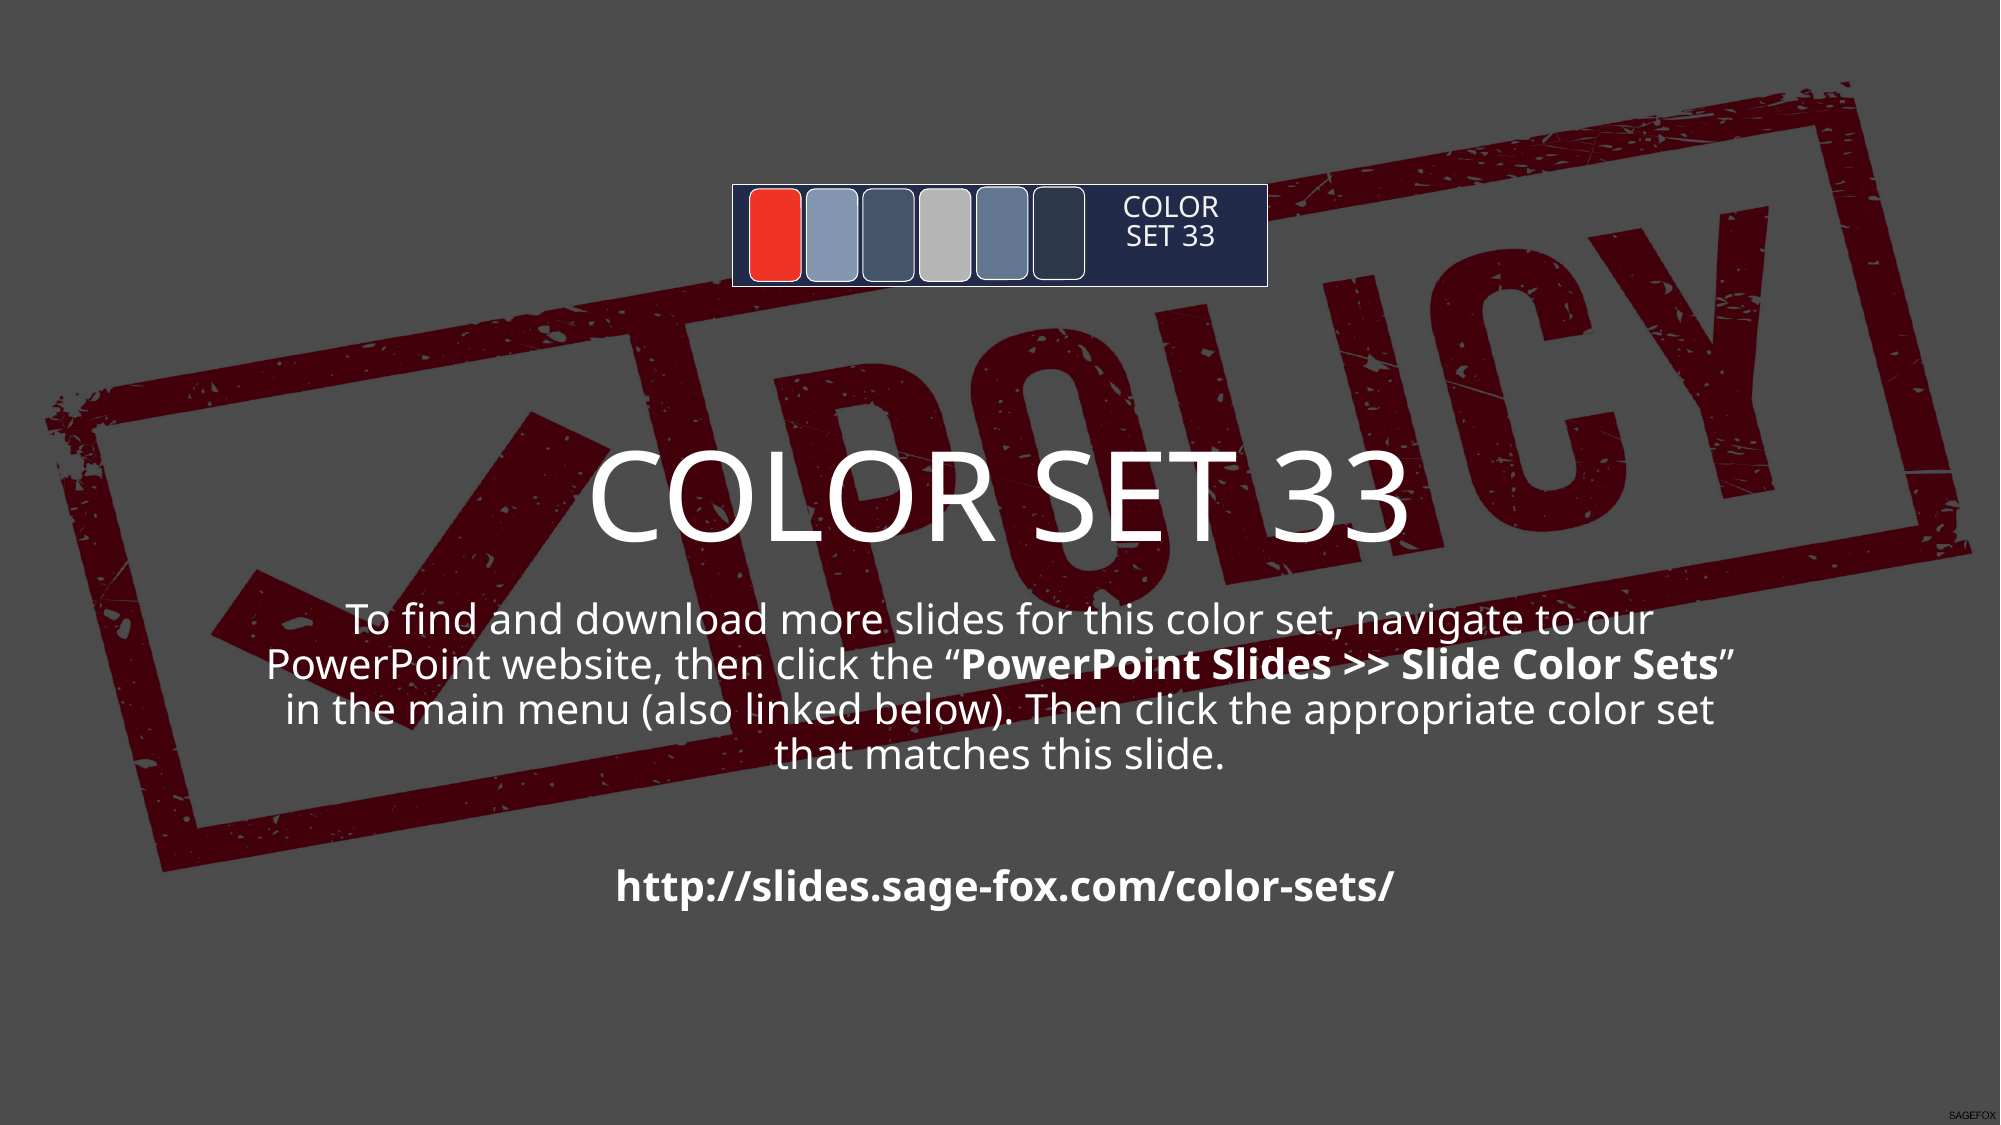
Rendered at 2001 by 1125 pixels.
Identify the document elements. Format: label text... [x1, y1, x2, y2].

title COLOR SET 33 [249, 184, 1750, 576]
picture [0, 0, 2001, 1125]
subtitle To find and download more slides for this color set, navigate to our PowerPoint website, then click the “PowerPoint Slides >> Slide Color Sets” in the main menu (also linked below). Then click the appropriate color set that matches this slide. http://slides.sage-fox.com/color-sets/ [249, 590, 1750, 863]
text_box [732, 184, 1268, 290]
